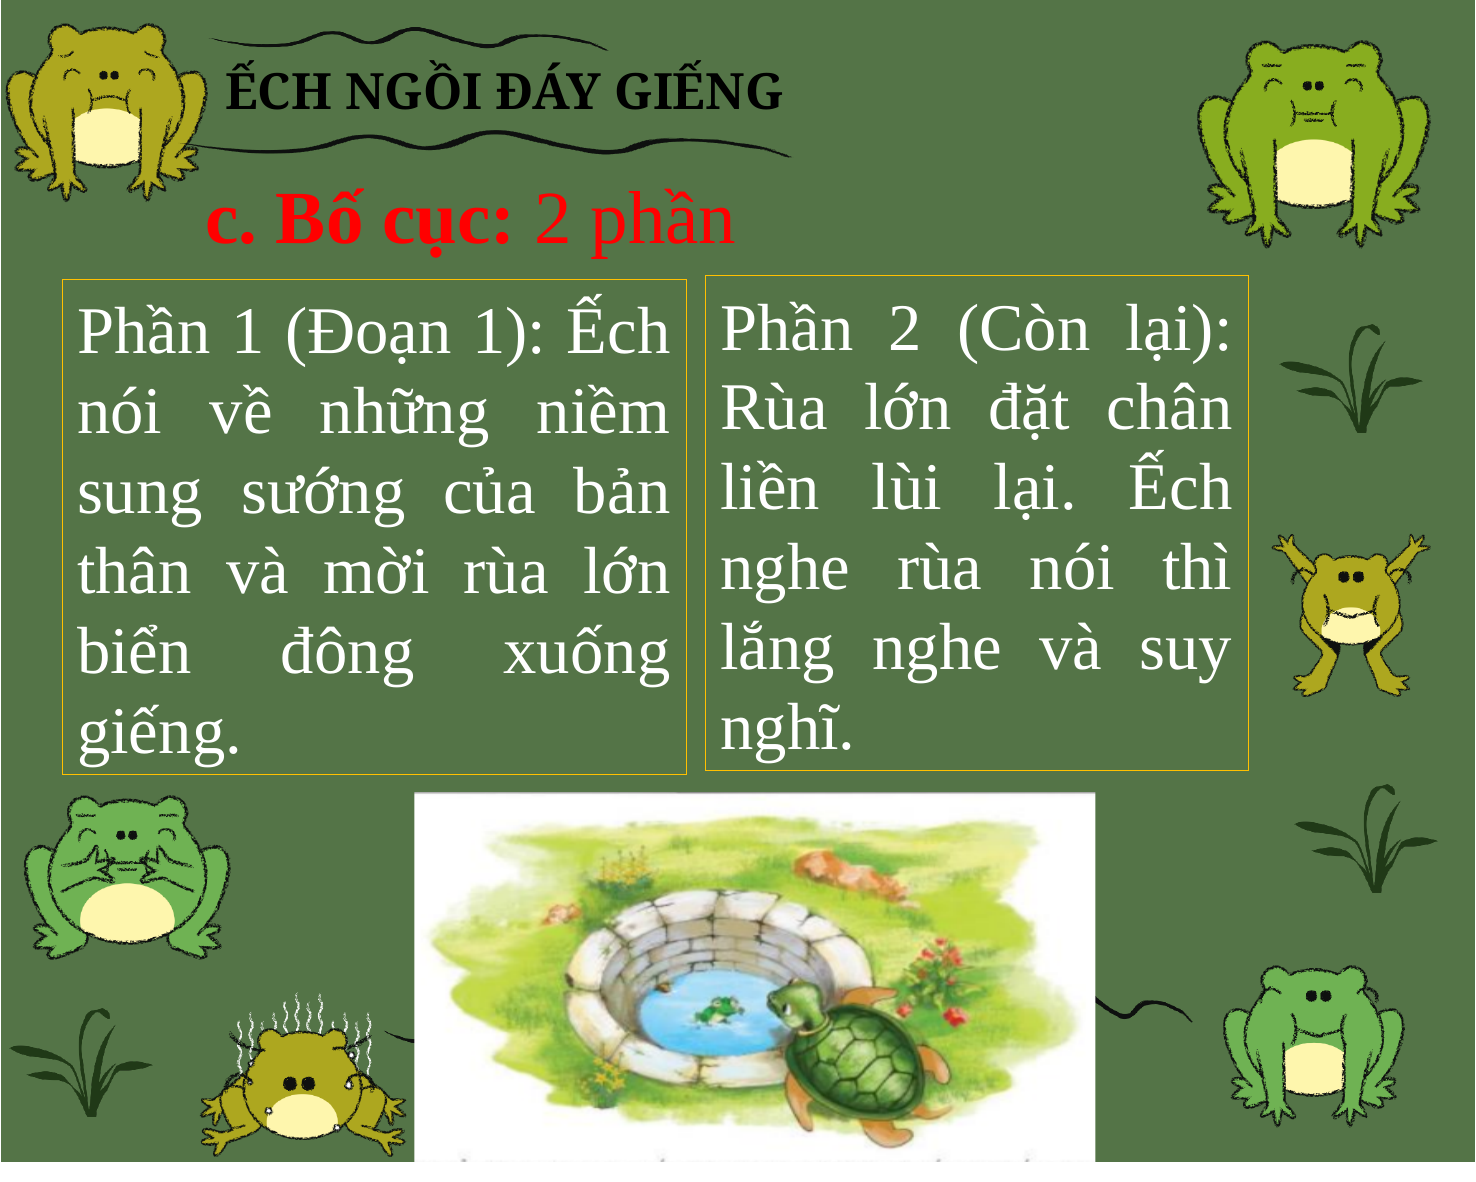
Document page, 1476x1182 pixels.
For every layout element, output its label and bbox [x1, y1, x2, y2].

picture [15, 795, 239, 961]
picture [1215, 965, 1412, 1130]
picture [0, 22, 795, 206]
picture [9, 1008, 153, 1117]
picture [1271, 532, 1431, 697]
picture [1187, 40, 1440, 252]
picture [1279, 324, 1423, 433]
picture [197, 792, 1194, 1162]
picture [1293, 783, 1438, 893]
text_box [0, 0, 1475, 1163]
